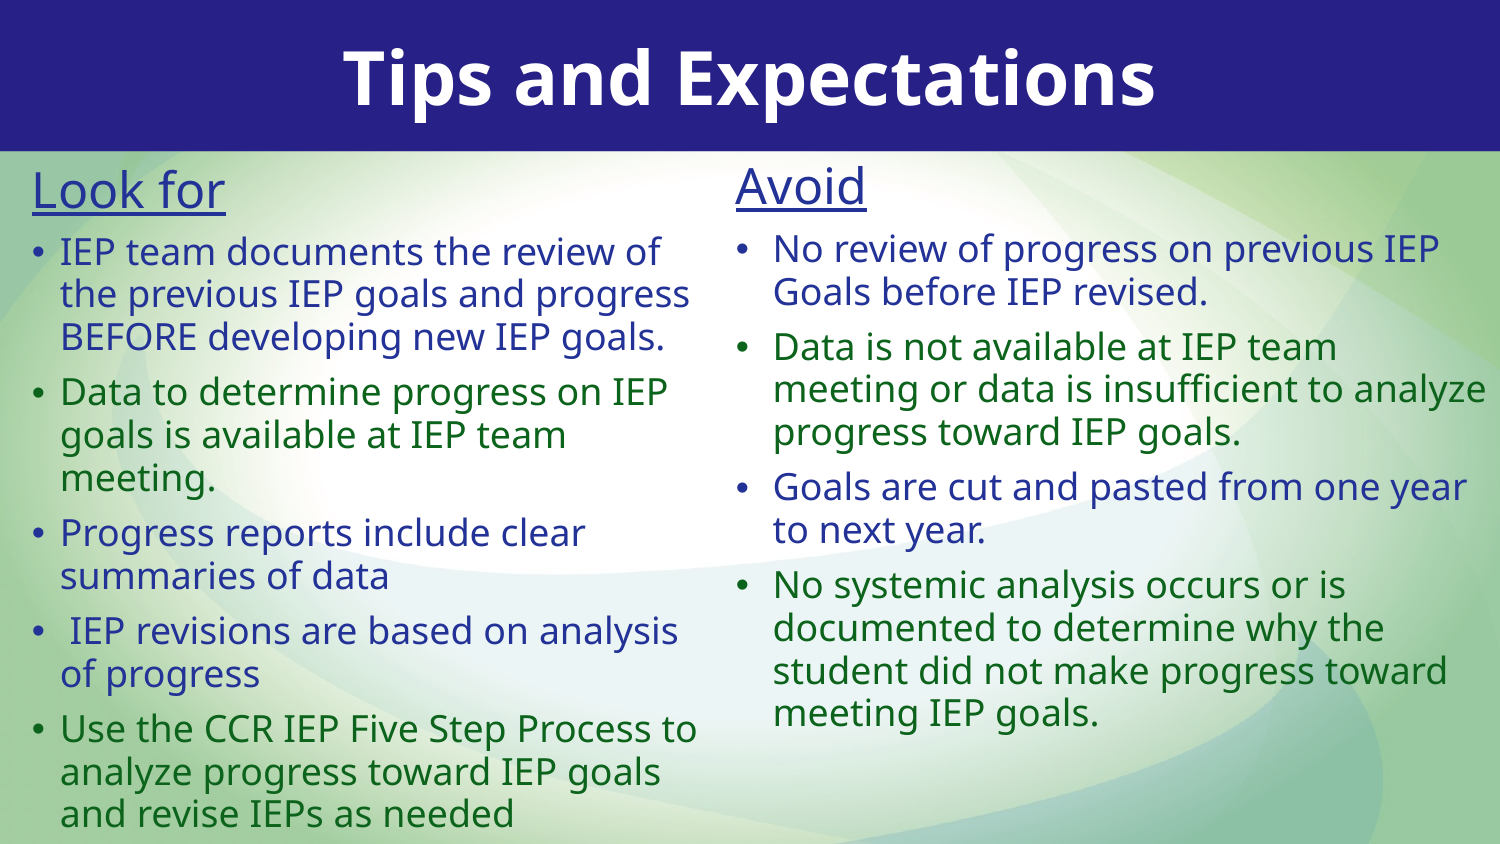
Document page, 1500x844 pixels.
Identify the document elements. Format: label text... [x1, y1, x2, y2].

text_box Look for IEP team documents the review of the previous IEP goals and progress BEFORE developing new IEP goals. Data to determine progress on IEP goals is available at IEP team meeting. Progress reports include clear summaries of data IEP revisions are based on analysis of progress Use the CCR IEP Five Step Process to analyze progress toward IEP goals and revise IEPs as needed [16, 151, 720, 844]
list Tips and Expectations [0, 0, 1500, 152]
text_box Avoid No review of progress on previous IEP Goals before IEP revised. Data is not available at IEP team meeting or data is insufficient to analyze progress toward IEP goals. Goals are cut and pasted from one year to next year. No systemic analysis occurs or is documented to determine why the student did not make progress toward meeting IEP goals. [720, 151, 1500, 844]
